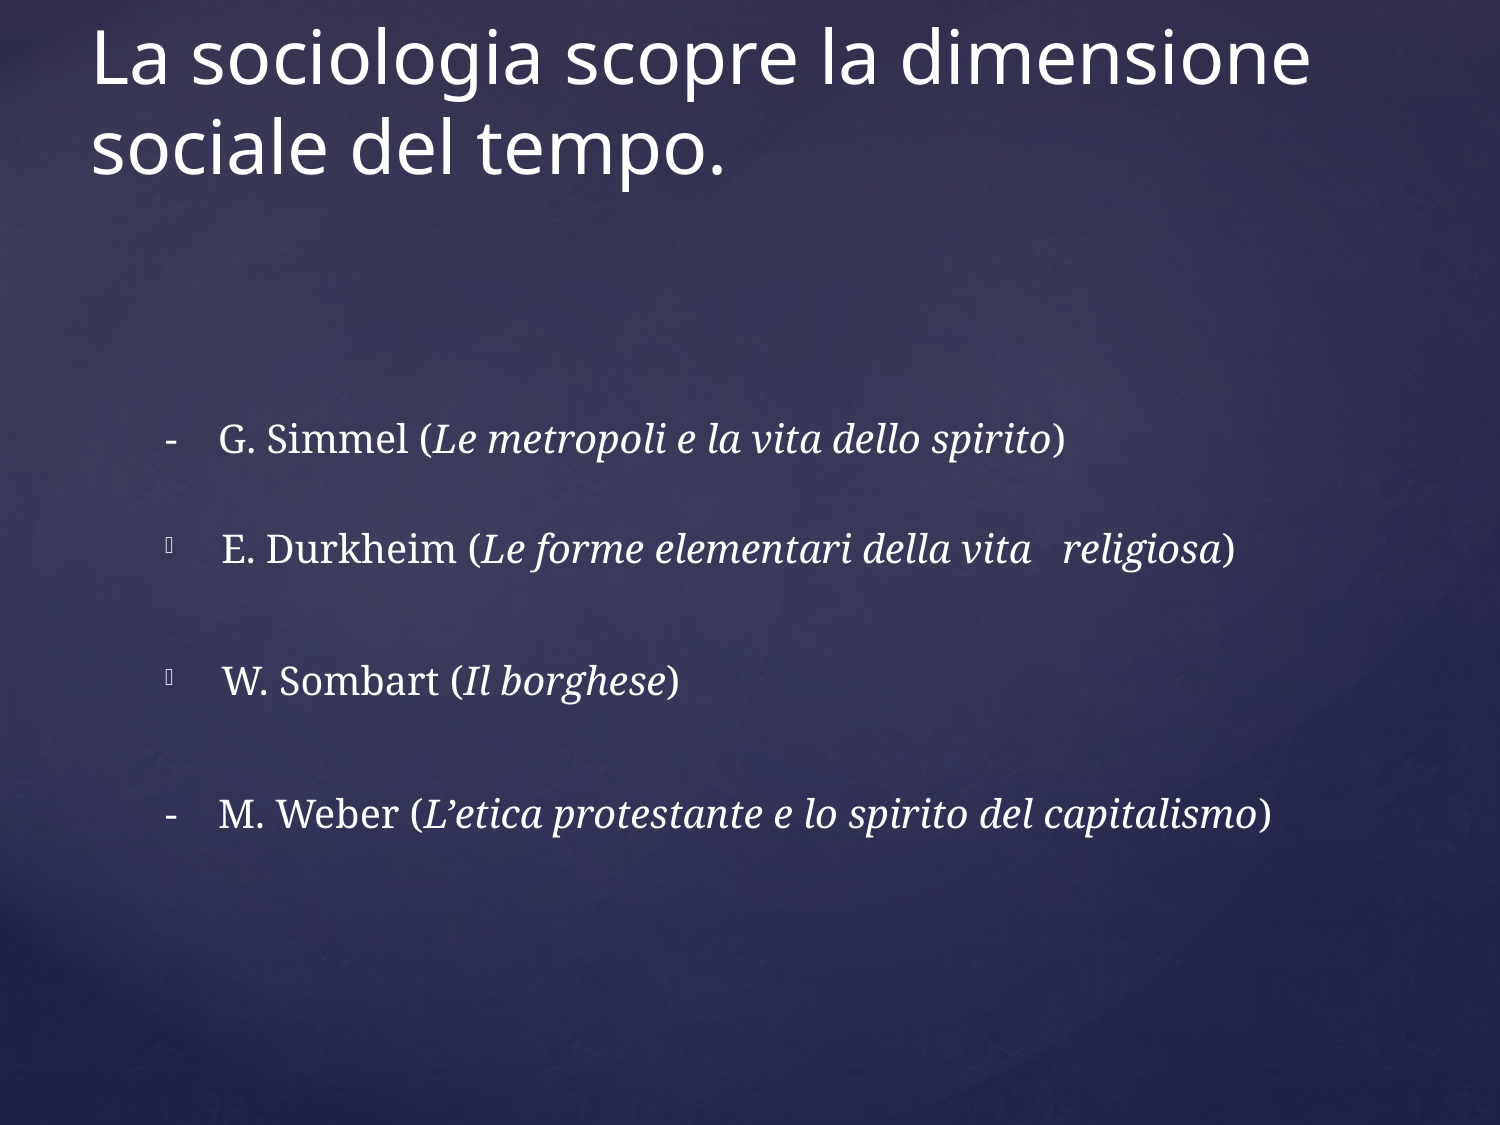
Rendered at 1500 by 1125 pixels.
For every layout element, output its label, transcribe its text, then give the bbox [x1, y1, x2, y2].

title La sociologia scopre la dimensione sociale del tempo. [75, 45, 1425, 288]
list - G. Simmel (Le metropoli e la vita dello spirito) E. Durkheim (Le forme elementari della vita religiosa) W. Sombart (Il borghese) - M. Weber (L’etica protestante e lo spirito del capitalismo) [75, 299, 1425, 1005]
